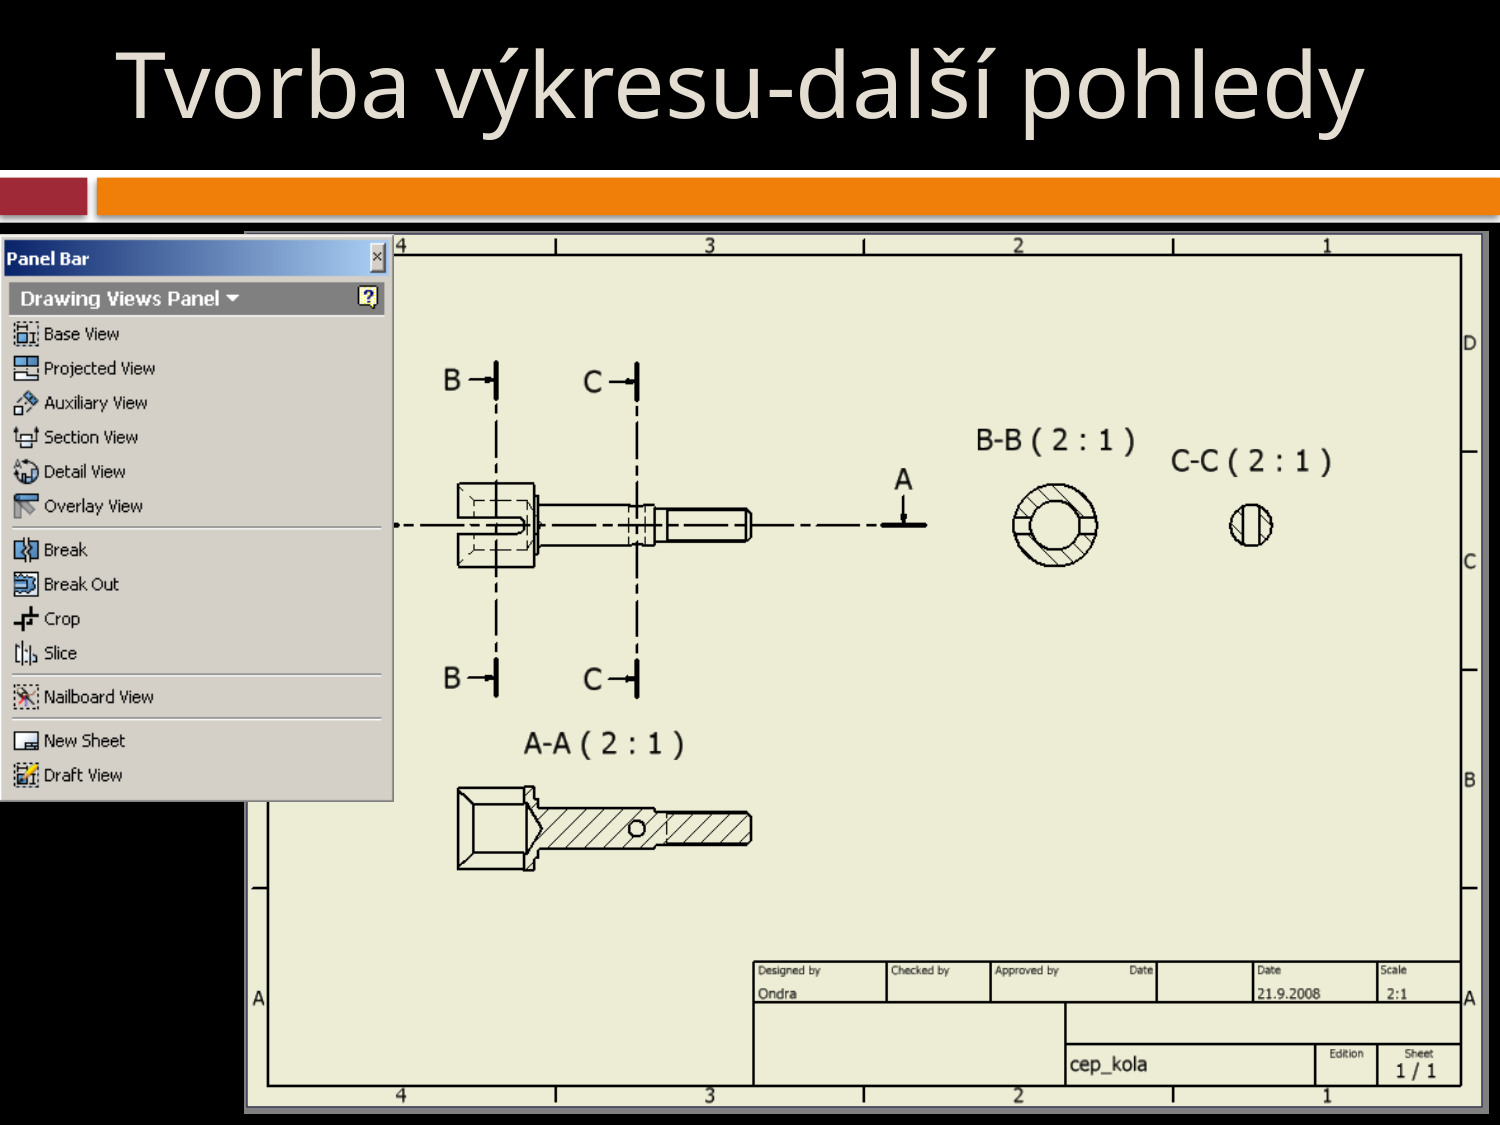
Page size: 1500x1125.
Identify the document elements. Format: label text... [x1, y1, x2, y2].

picture [0, 231, 1489, 1114]
title Tvorba výkresu-další pohledy [100, 11, 1438, 153]
